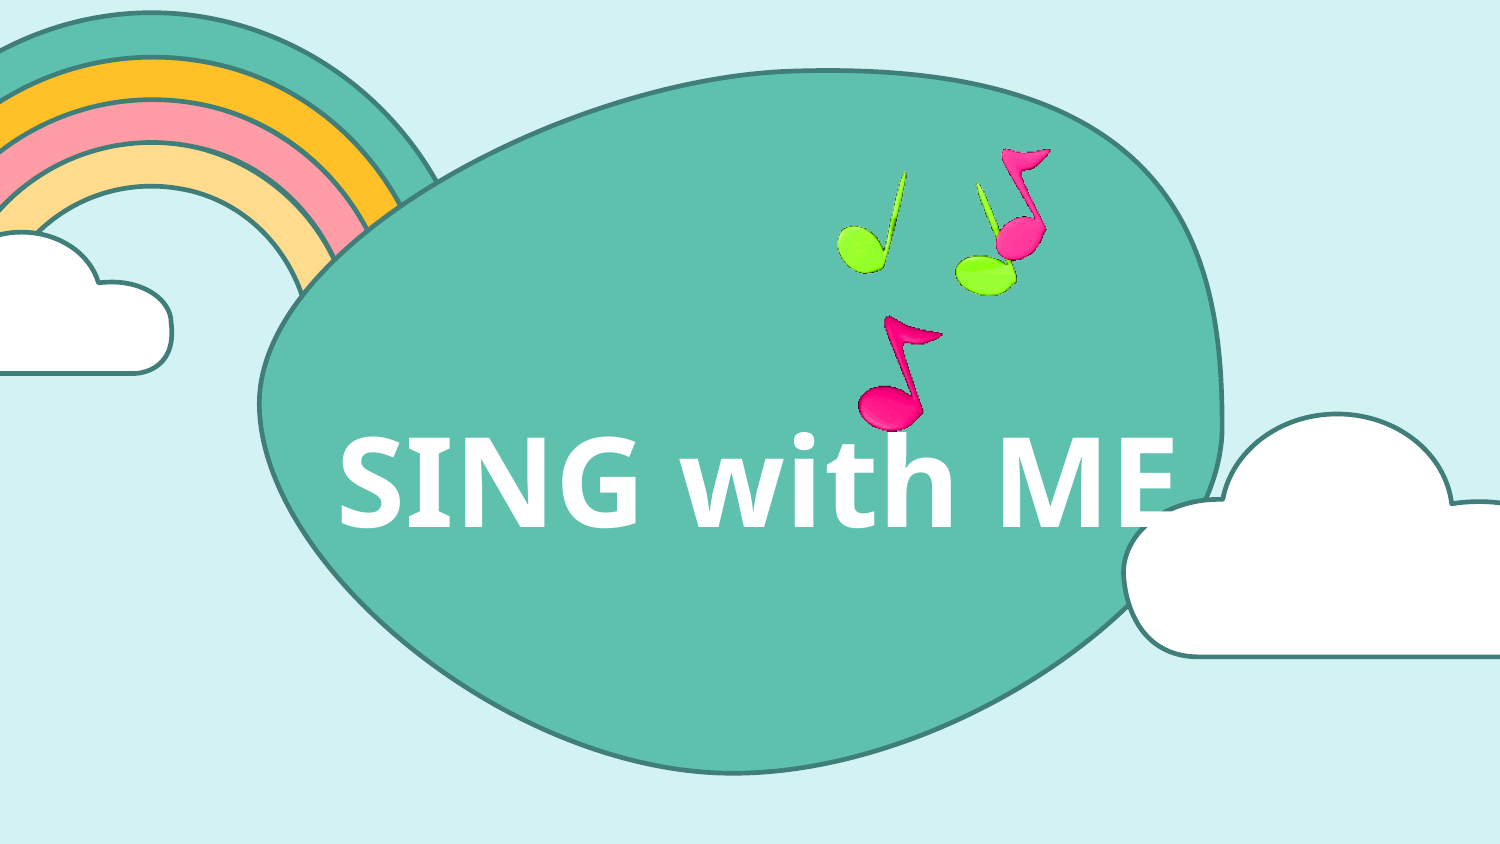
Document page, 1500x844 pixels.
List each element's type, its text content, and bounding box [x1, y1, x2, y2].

title SING with ME [138, 392, 1380, 562]
picture [799, 75, 1124, 493]
